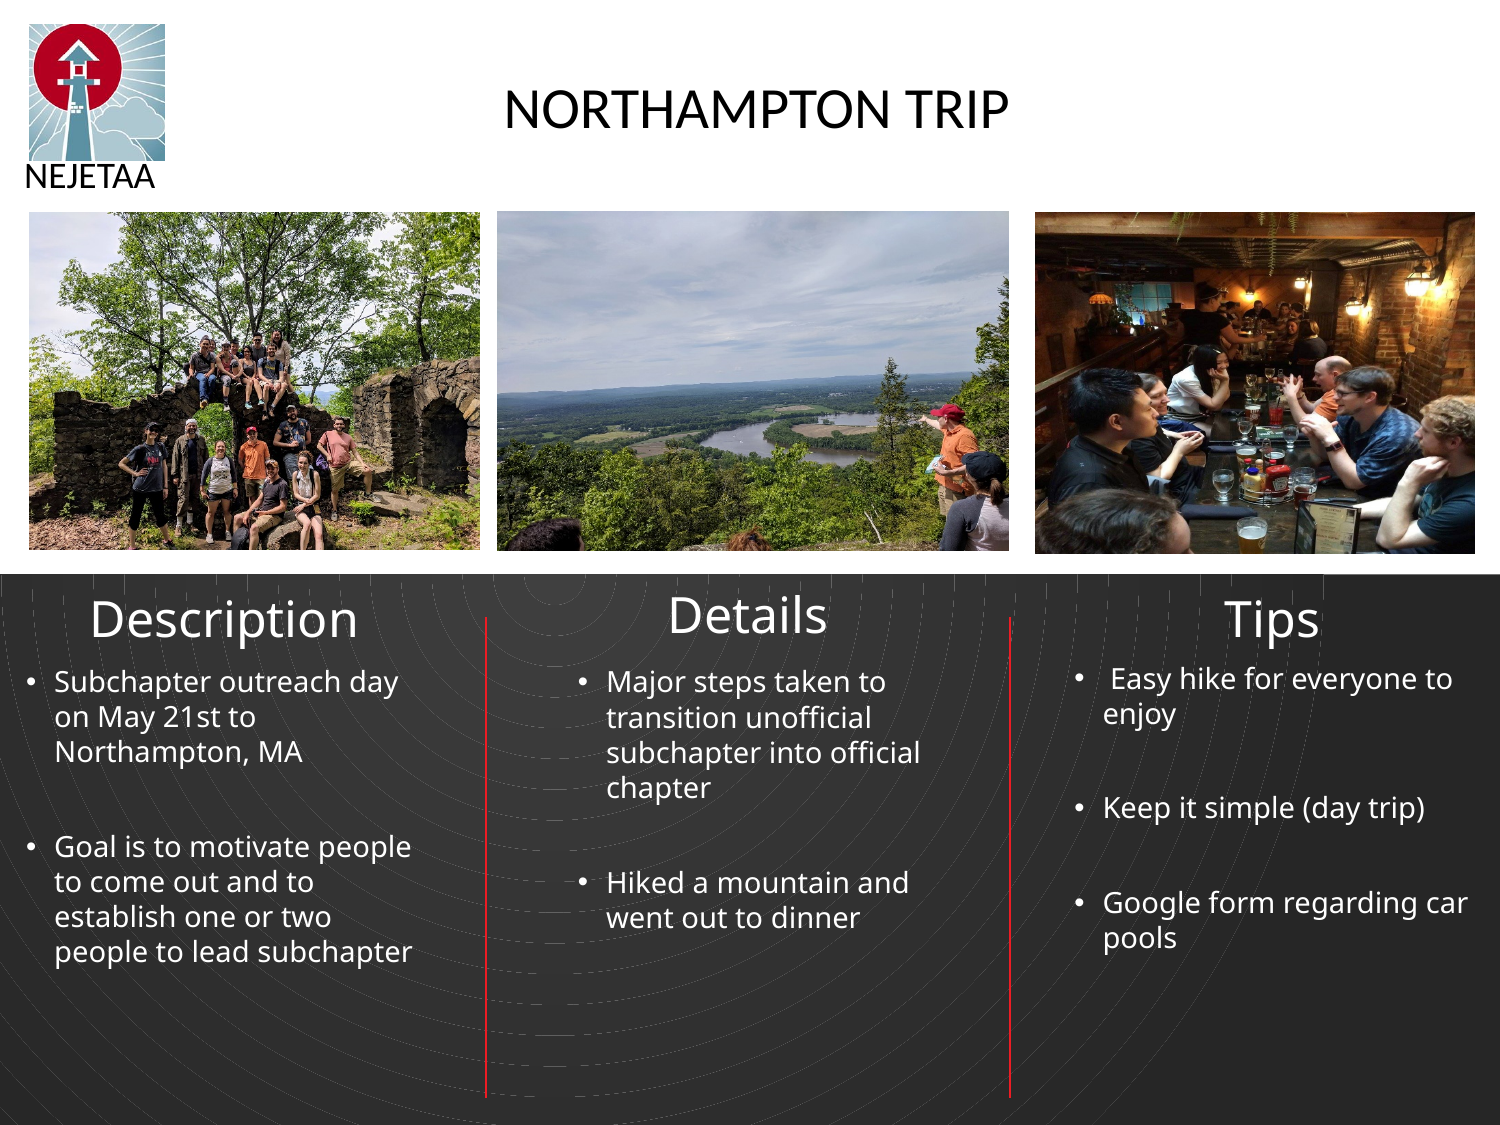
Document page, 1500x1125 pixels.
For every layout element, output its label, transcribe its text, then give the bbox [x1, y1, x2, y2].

picture [28, 24, 165, 161]
picture [1035, 212, 1476, 554]
list Easy hike for everyone to enjoy Keep it simple (day trip) Google form regarding car pools [1066, 652, 1480, 1112]
list Major steps taken to transition unofficial subchapter into official chapter Hiked a mountain and went out to dinner [569, 655, 983, 1116]
picture [28, 212, 480, 551]
text_box NEJETAA [16, 143, 164, 249]
picture [497, 211, 1009, 552]
text_box NORTHAMPTON TRIP [488, 62, 1061, 148]
list Subchapter outreach day on May 21st to Northampton, MA Goal is to motivate people to come out and to establish one or two people to lead subchapter [18, 655, 431, 1116]
